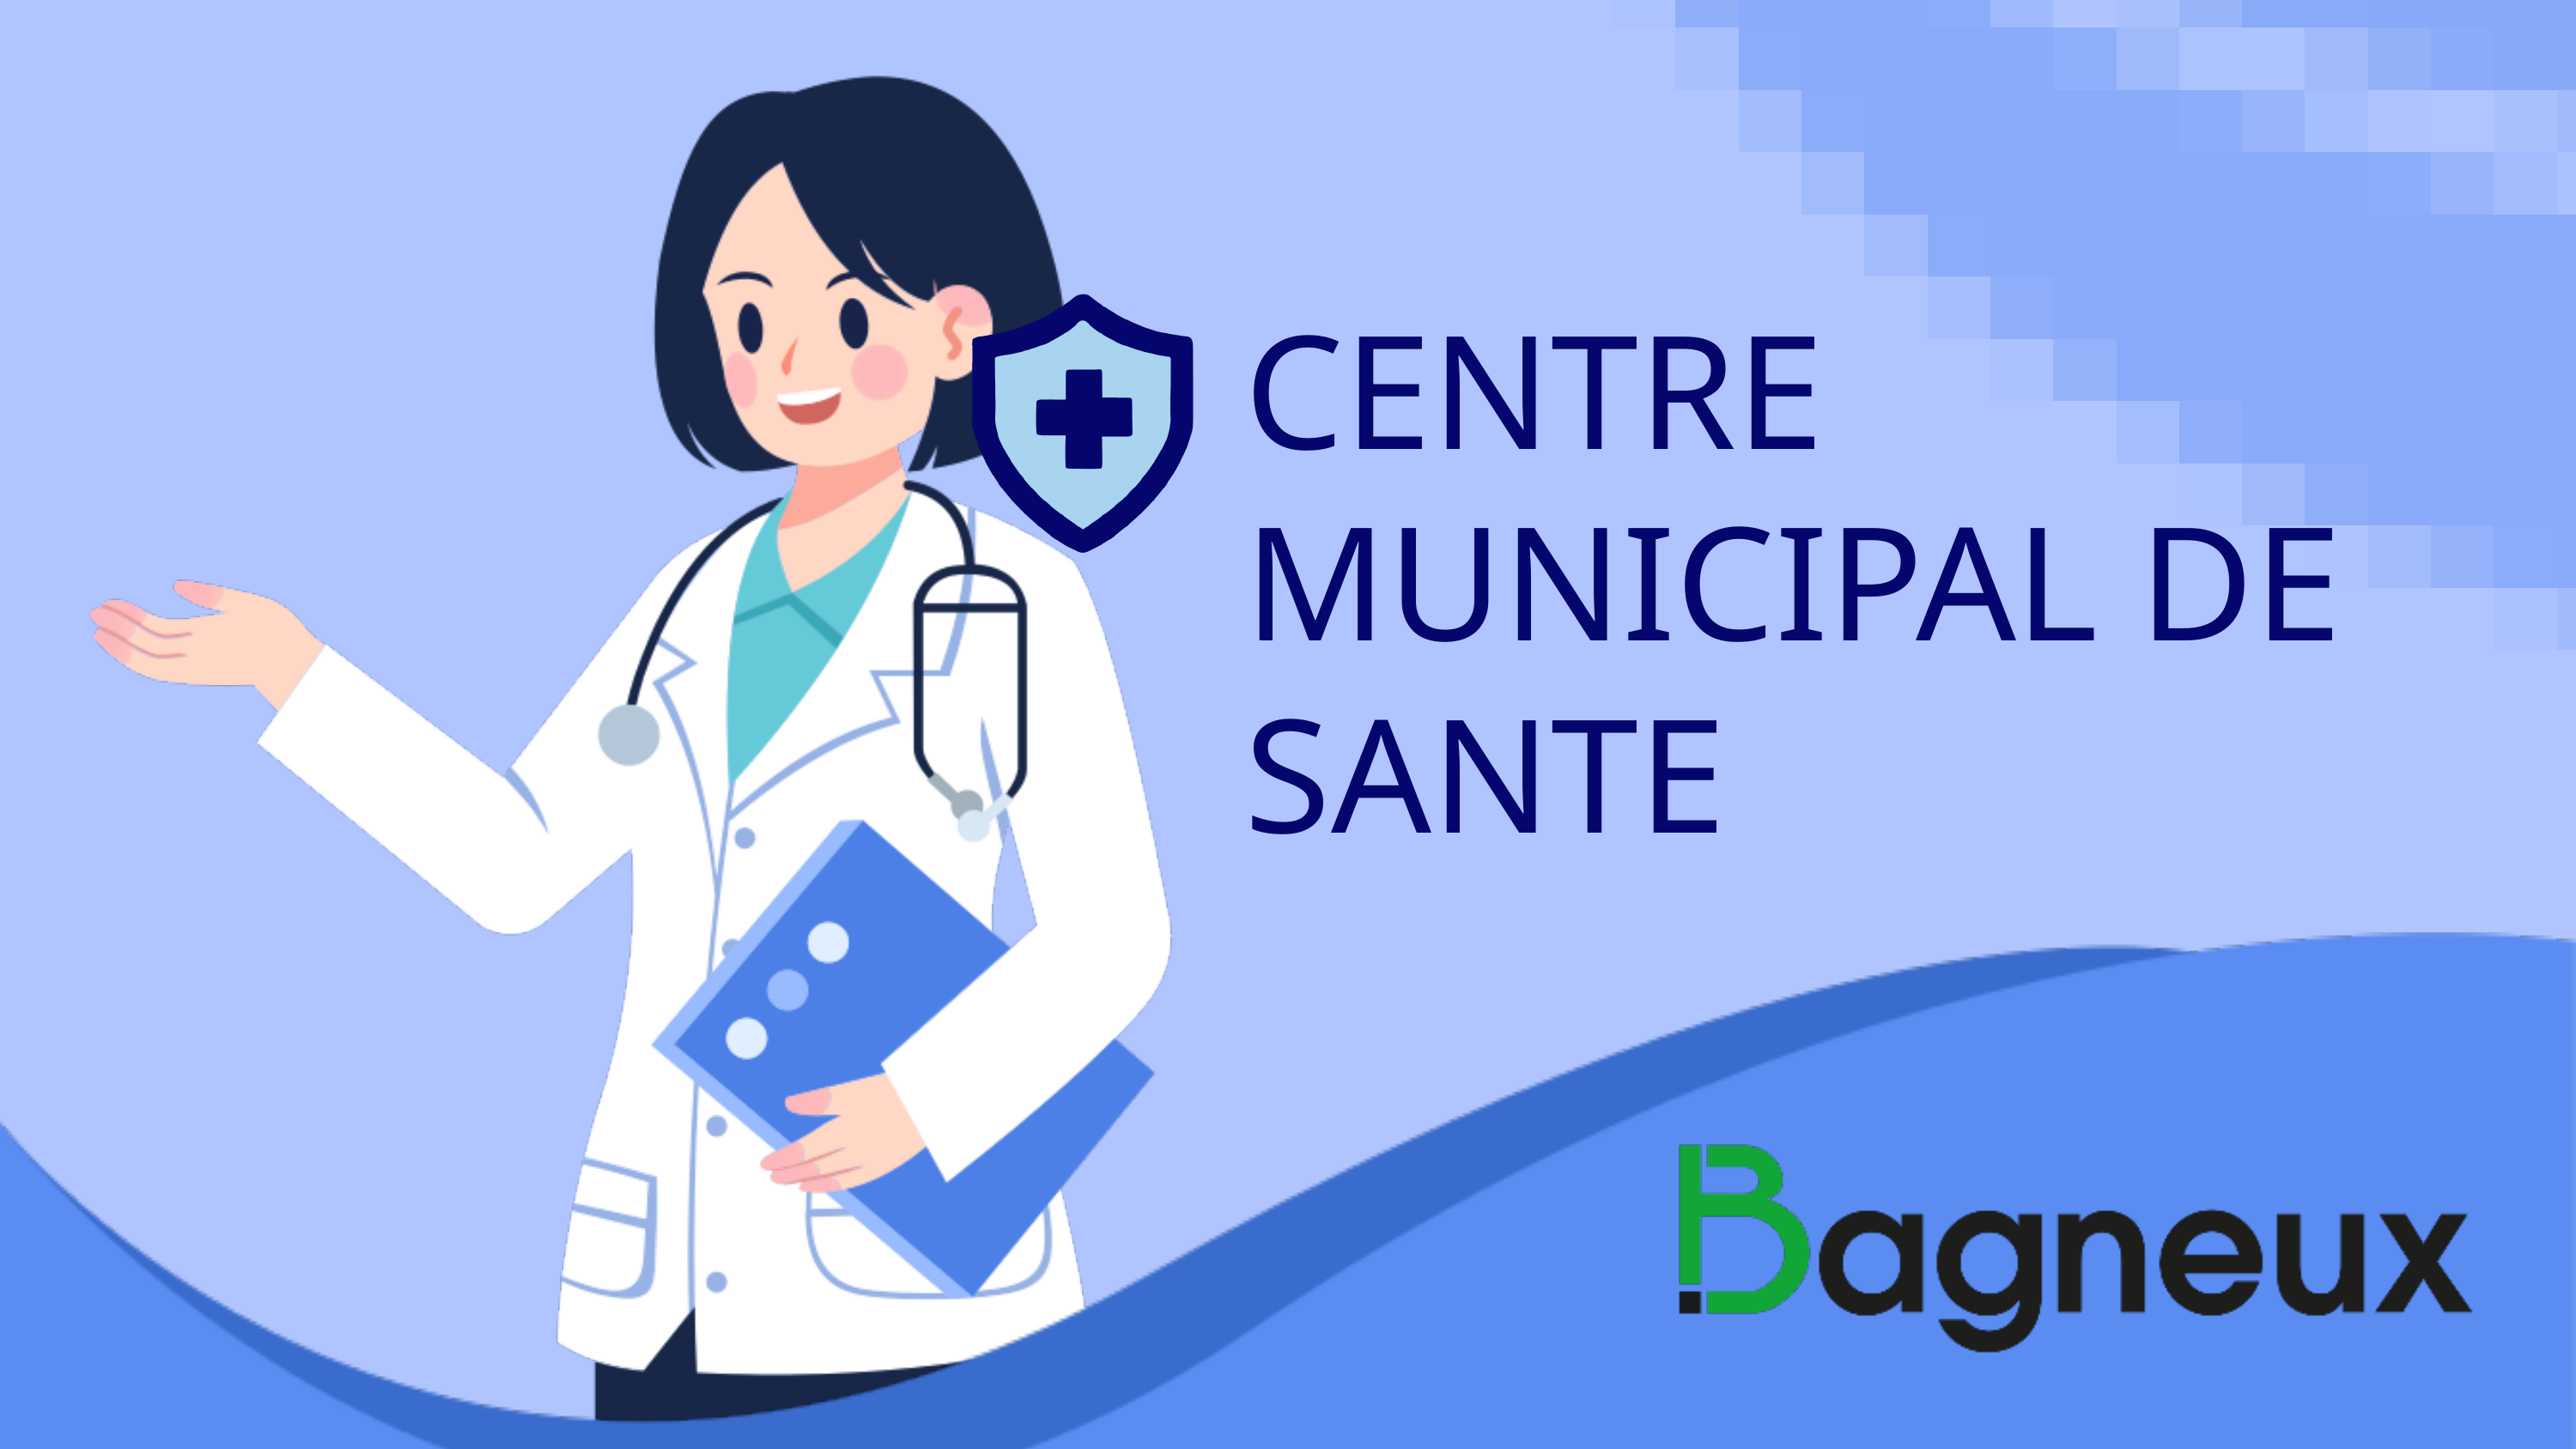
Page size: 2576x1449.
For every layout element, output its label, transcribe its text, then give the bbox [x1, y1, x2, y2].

text_box [88, 75, 1177, 846]
text_box CENTRE MUNICIPAL DE SANTE [1244, 288, 2451, 846]
text_box [0, 846, 2576, 1449]
text_box [1487, 0, 2576, 775]
picture [1674, 1142, 2478, 1358]
text_box [972, 294, 1194, 553]
